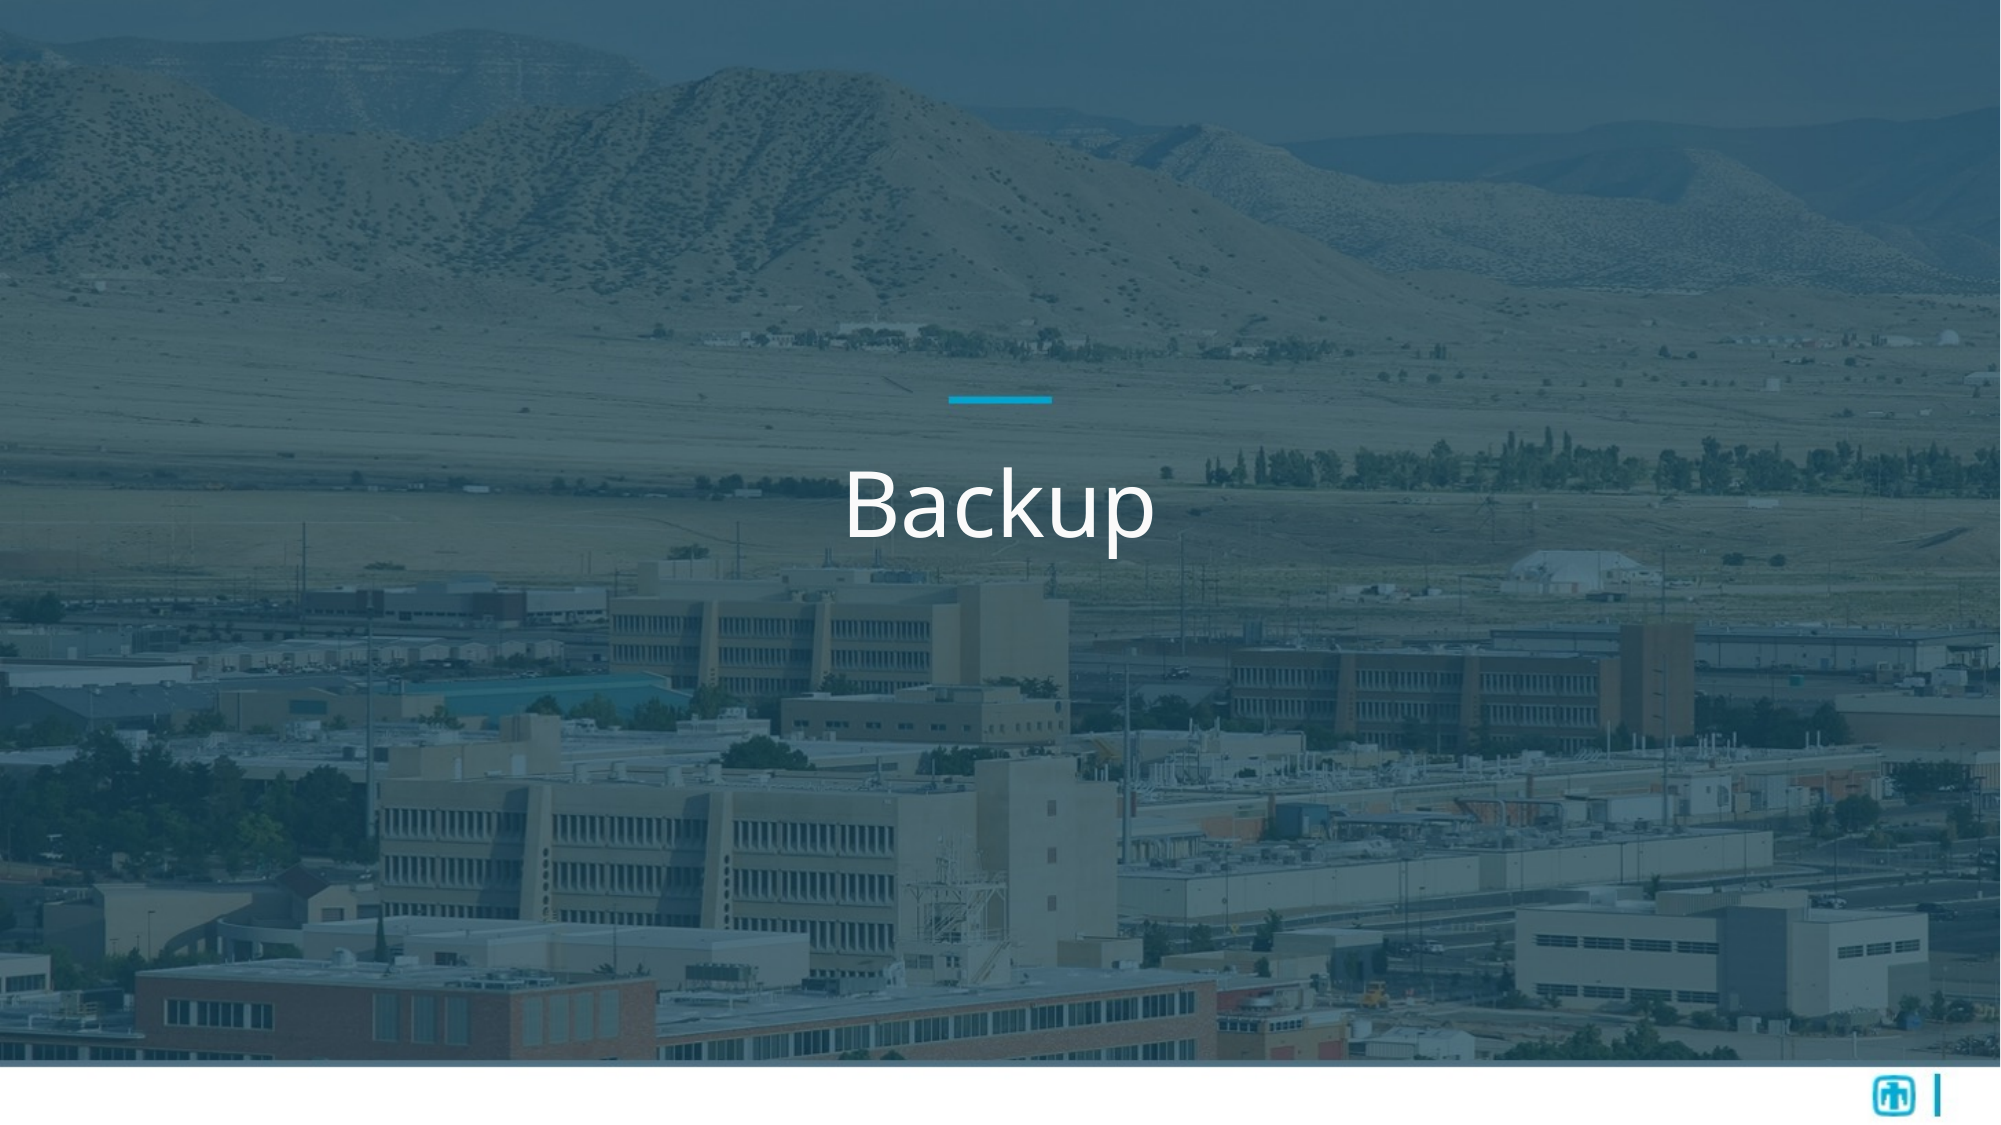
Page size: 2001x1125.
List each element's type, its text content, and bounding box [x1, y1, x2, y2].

picture [0, 0, 2001, 1125]
title Backup [249, 431, 1750, 558]
